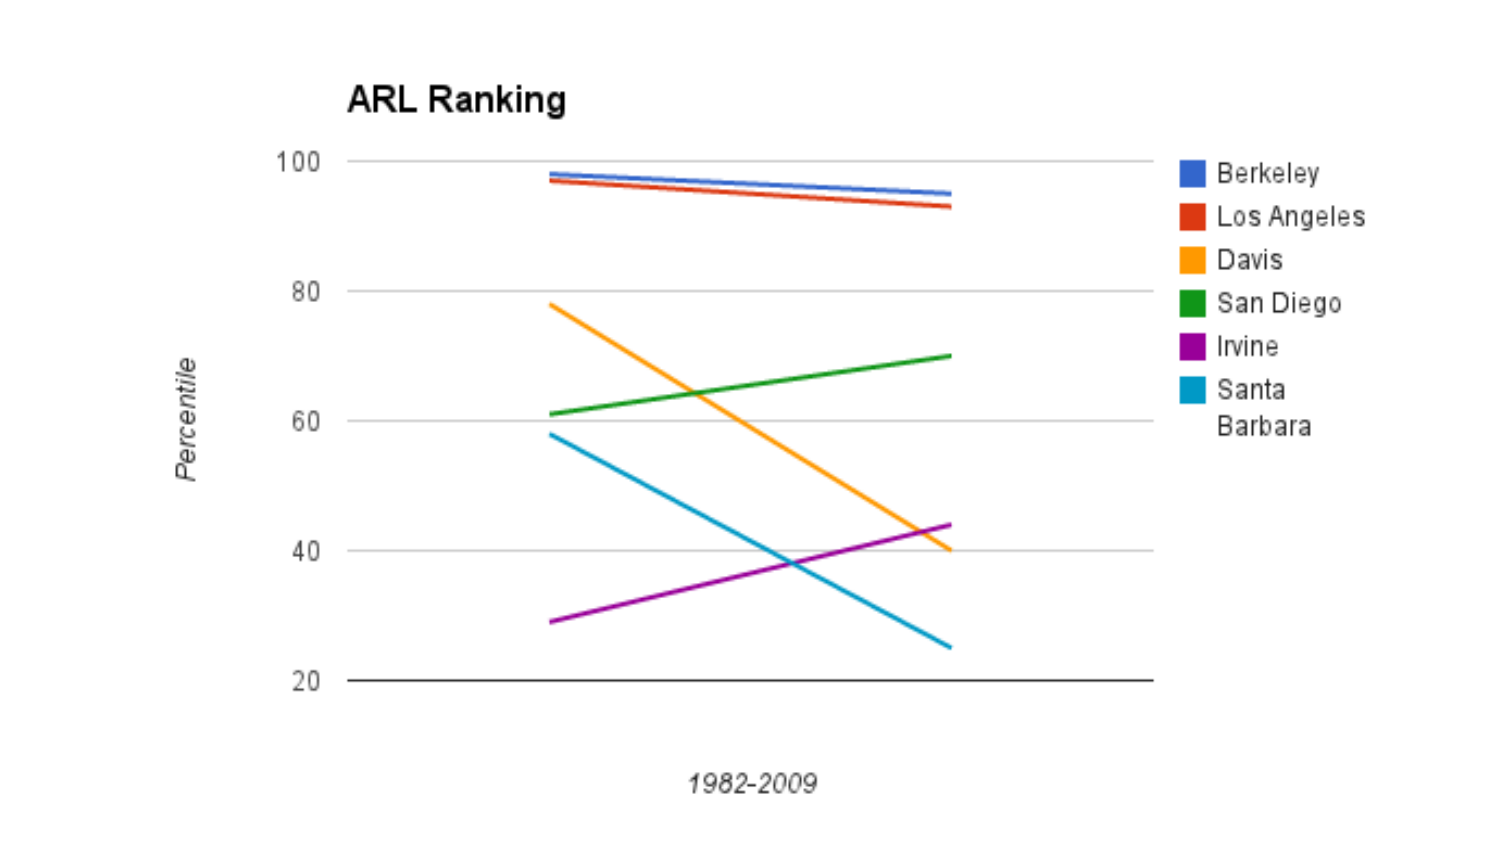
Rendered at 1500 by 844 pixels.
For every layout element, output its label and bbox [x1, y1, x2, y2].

text_box [98, 0, 1402, 844]
